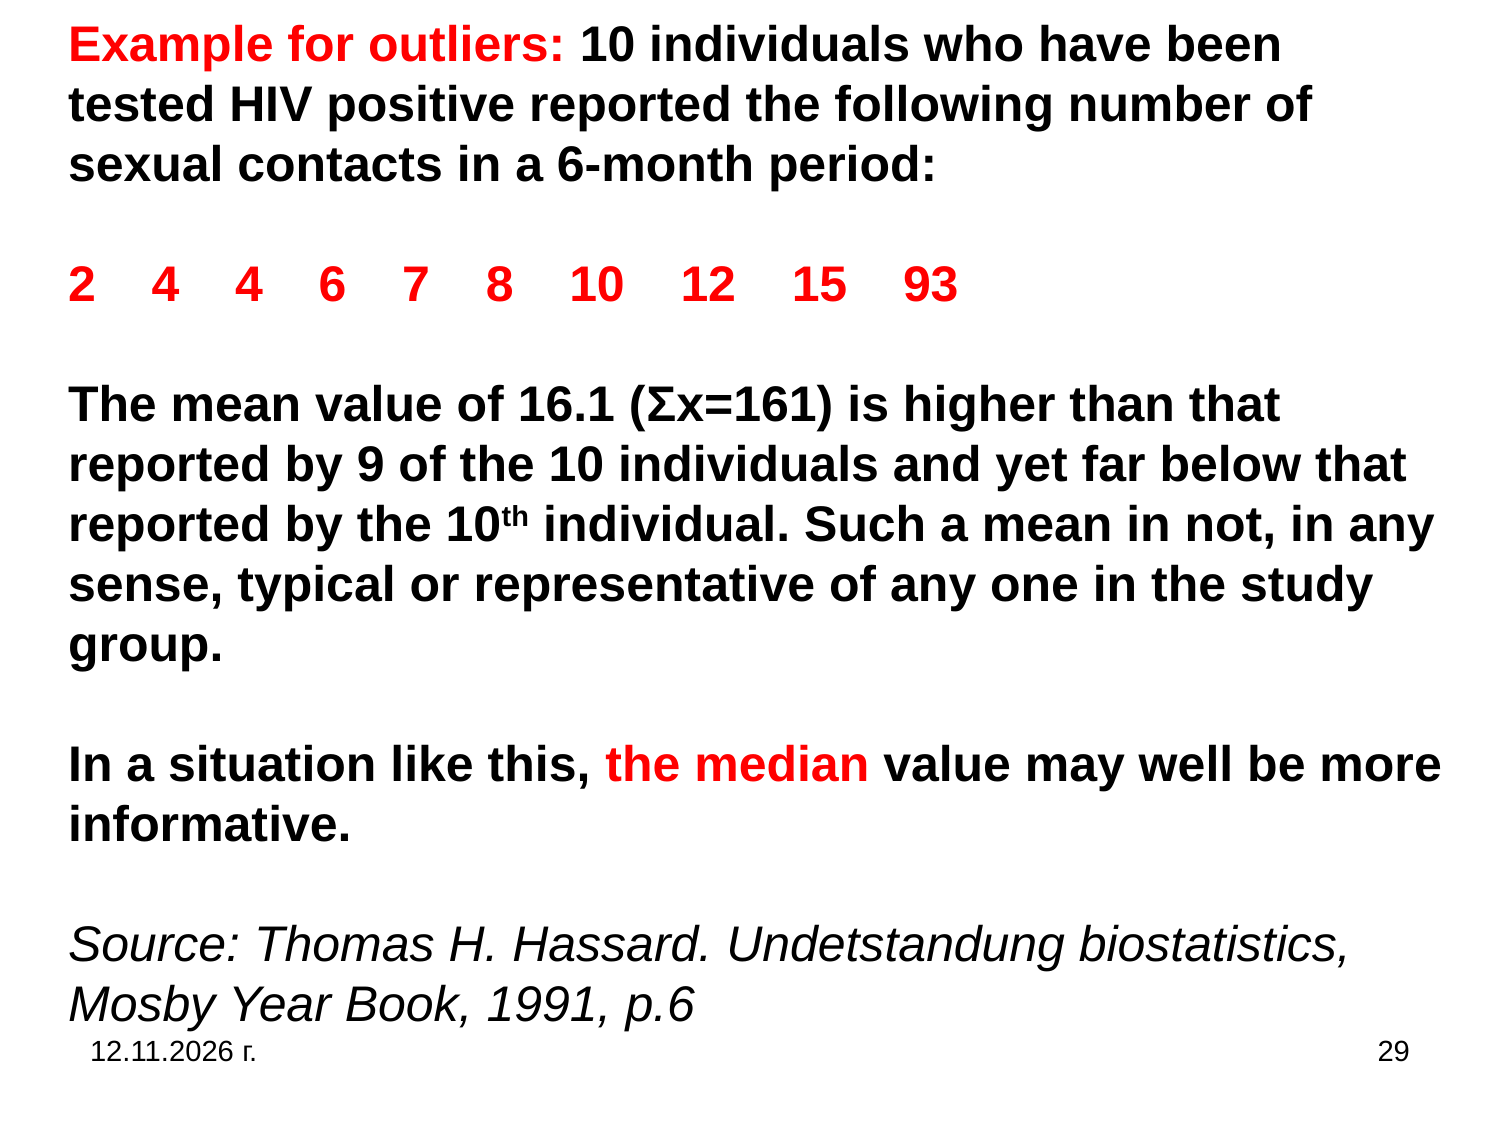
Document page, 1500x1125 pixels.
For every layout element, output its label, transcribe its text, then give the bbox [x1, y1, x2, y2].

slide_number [75, 1024, 425, 1103]
slide_number 29 [1074, 1024, 1425, 1103]
title Example for outliers: 10 individuals who have been tested HIV positive reported the following number of sexual contacts in a 6-month period: 2 4 4 6 7 8 10 12 15 93 The mean value of 16.1 (Σx=161) is higher than that reported by 9 of the 10 individuals and yet far below that reported by the 10th individual. Such a mean in not, in any sense, typical or representative of any one in the study group. In a situation like this, the median value may well be more informative. Source: Thomas H. Hassard. Undetstandung biostatistics, Mosby Year Book, 1991, p.6 [53, 19, 1459, 1024]
